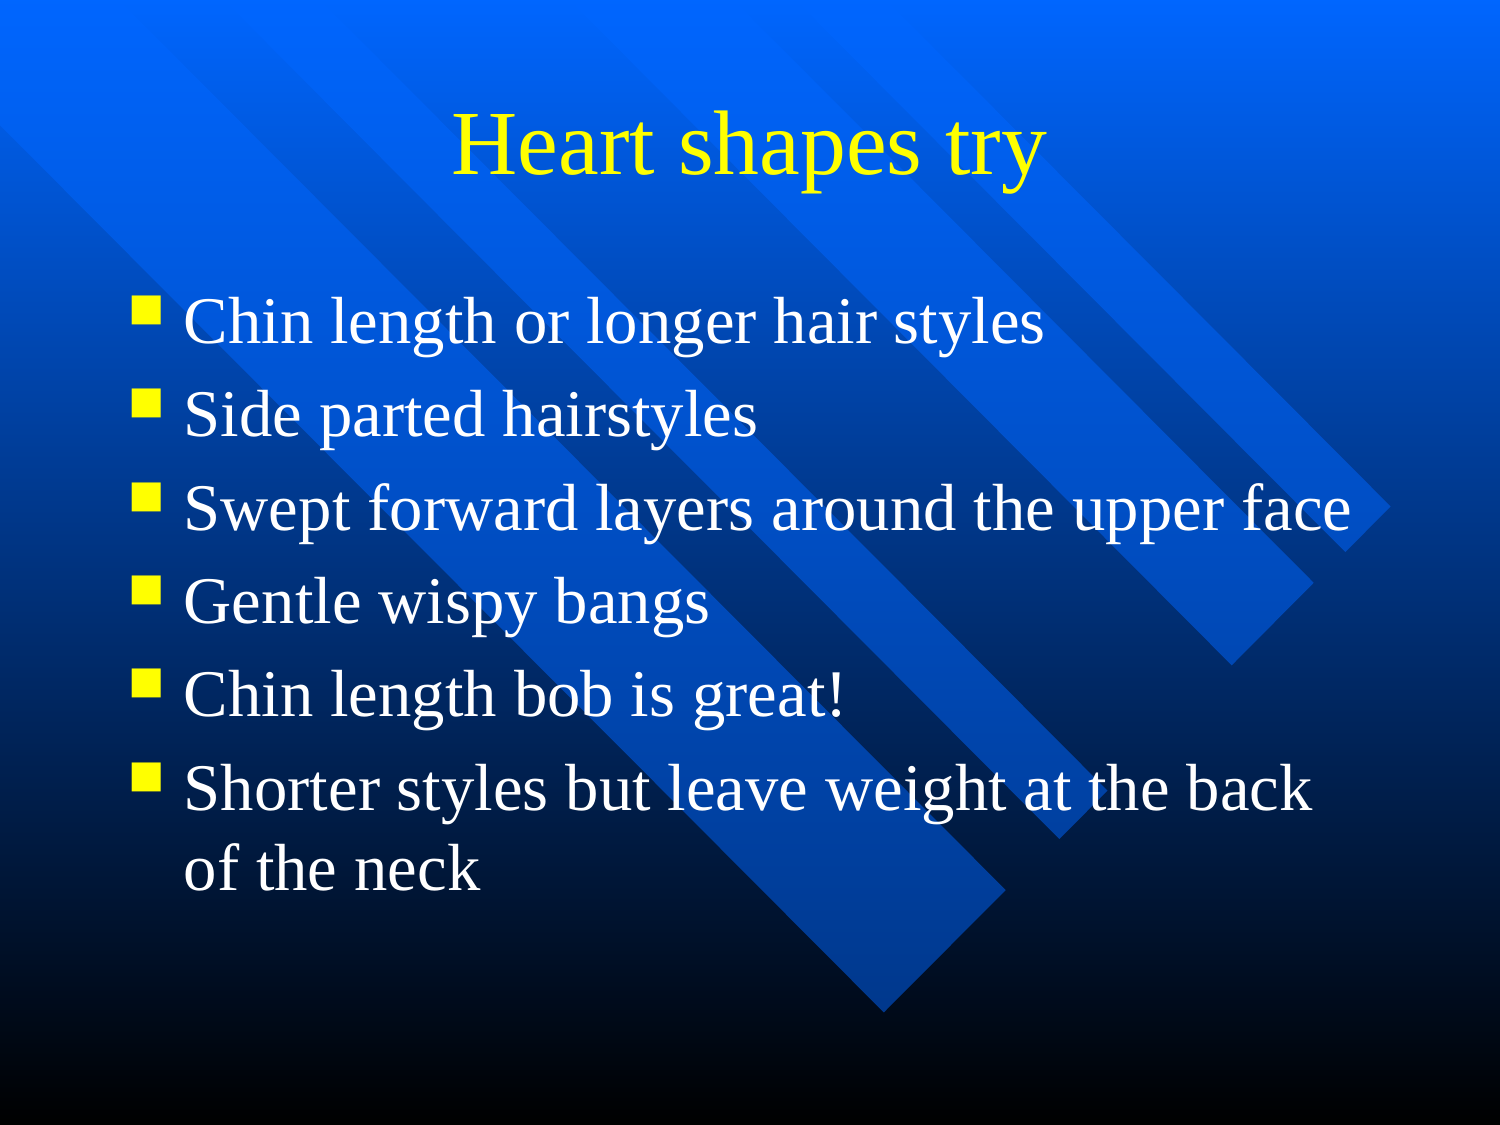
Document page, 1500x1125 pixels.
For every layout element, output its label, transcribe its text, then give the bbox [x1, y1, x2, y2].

title Heart shapes try [112, 37, 1388, 238]
list Chin length or longer hair styles Side parted hairstyles Swept forward layers around the upper face Gentle wispy bangs Chin length bob is great! Shorter styles but leave weight at the back of the neck [112, 269, 1388, 1000]
